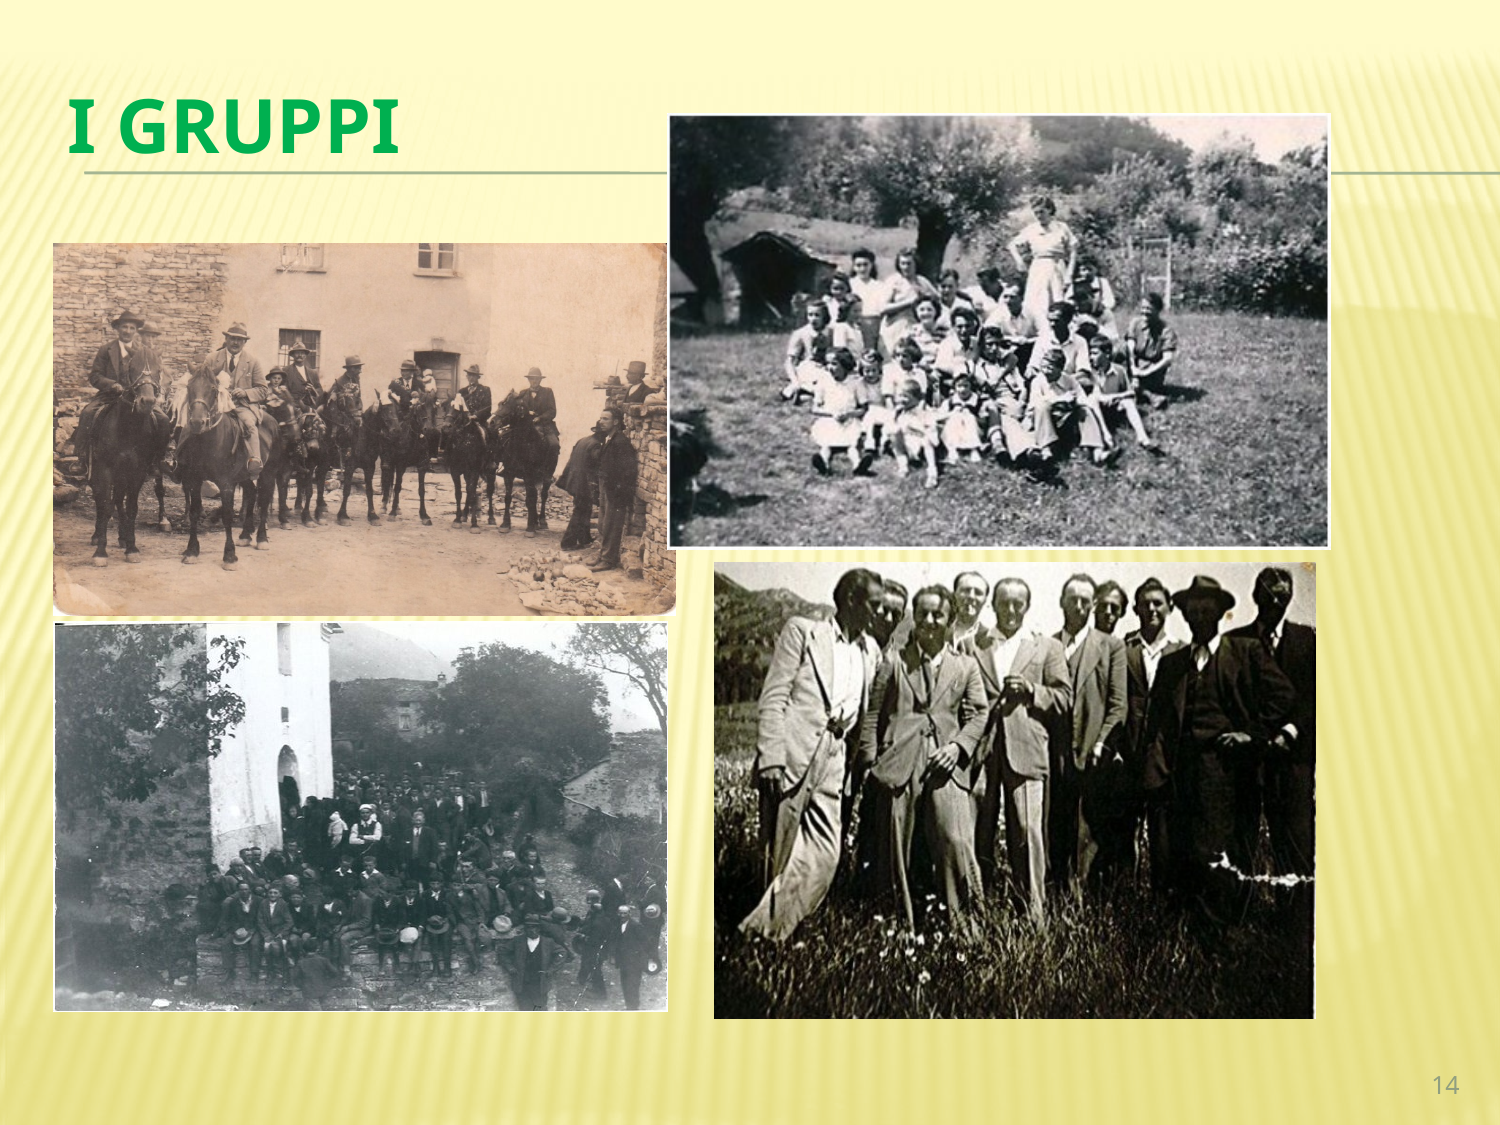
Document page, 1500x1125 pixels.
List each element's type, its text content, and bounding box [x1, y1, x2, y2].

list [52, 243, 676, 617]
picture [666, 113, 1332, 551]
picture [714, 562, 1316, 1019]
slide_number 14 [1350, 1061, 1475, 1103]
title I gruppi [53, 54, 1479, 192]
picture [52, 621, 668, 1012]
